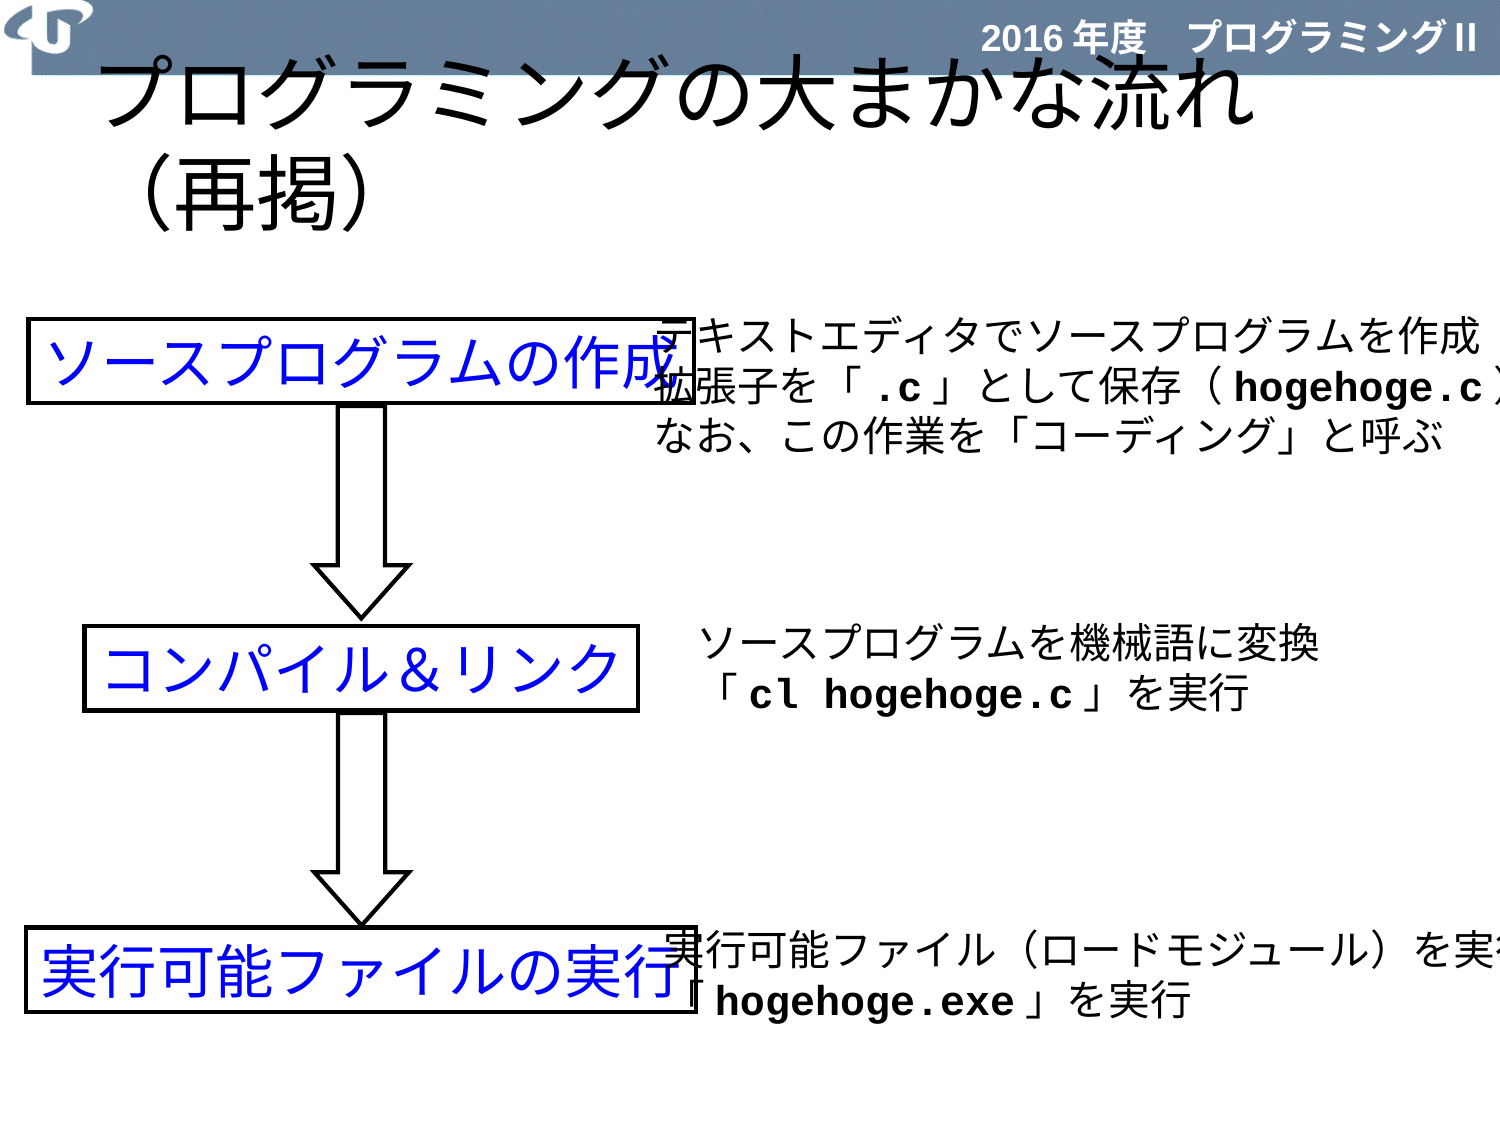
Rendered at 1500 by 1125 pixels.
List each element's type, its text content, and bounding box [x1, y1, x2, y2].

text_box [314, 405, 409, 619]
text_box テキストエディタでソースプログラムを作成 拡張子を「.c」として保存（hogehoge.c） なお、この作業を「コーディング」と呼ぶ [639, 302, 1500, 468]
text_box ソースプログラムの作成 [28, 318, 639, 404]
text_box 実行可能ファイルの実行 [26, 927, 648, 1013]
text_box 実行可能ファイル（ロードモジュール）を実行 「hogehoge.exe」を実行 [648, 916, 1500, 1032]
text_box コンパイル＆リンク [84, 625, 639, 711]
picture [0, 0, 1500, 1125]
text_box [314, 712, 409, 926]
title プログラミングの大まかな流れ（再掲） [75, 75, 1425, 208]
text_box ソースプログラムを機械語に変換 「cl hogehoge.c」を実行 [682, 609, 1335, 725]
